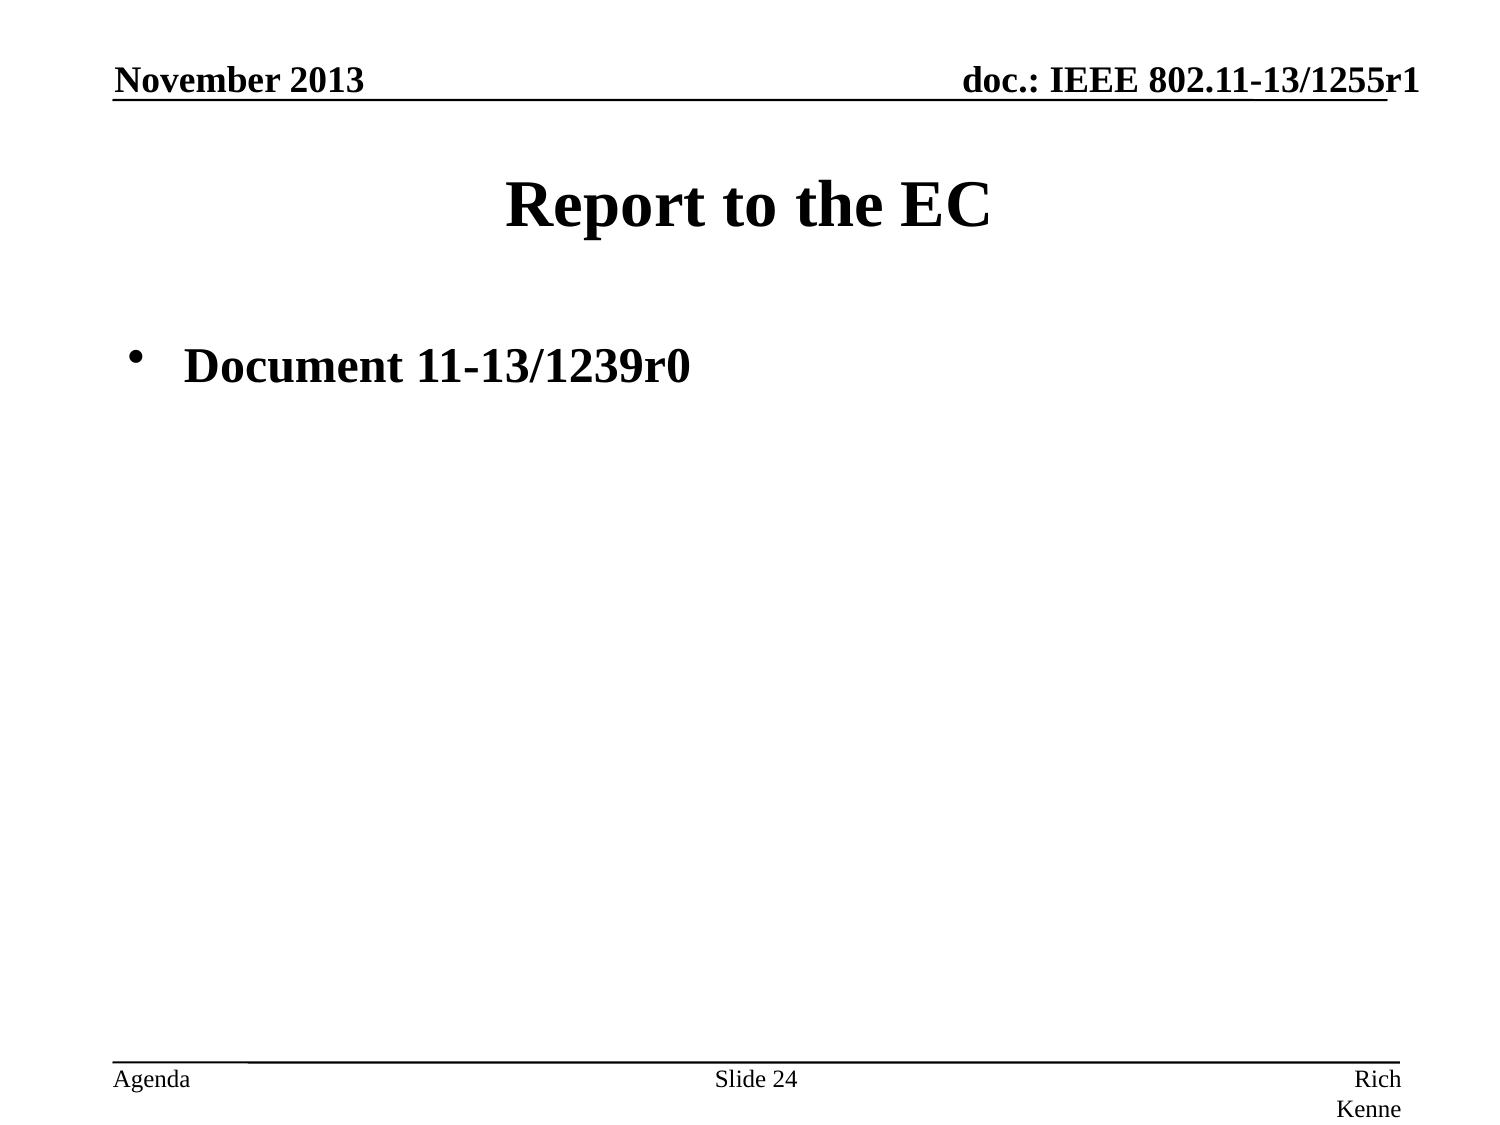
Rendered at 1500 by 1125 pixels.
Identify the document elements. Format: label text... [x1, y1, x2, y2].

slide_number Slide 24 [712, 1061, 800, 1093]
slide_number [114, 54, 374, 101]
list Document 11-13/1239r0 [112, 324, 1388, 1000]
title Report to the EC [112, 112, 1388, 288]
footer Rich Kennedy, self [1324, 1061, 1402, 1093]
